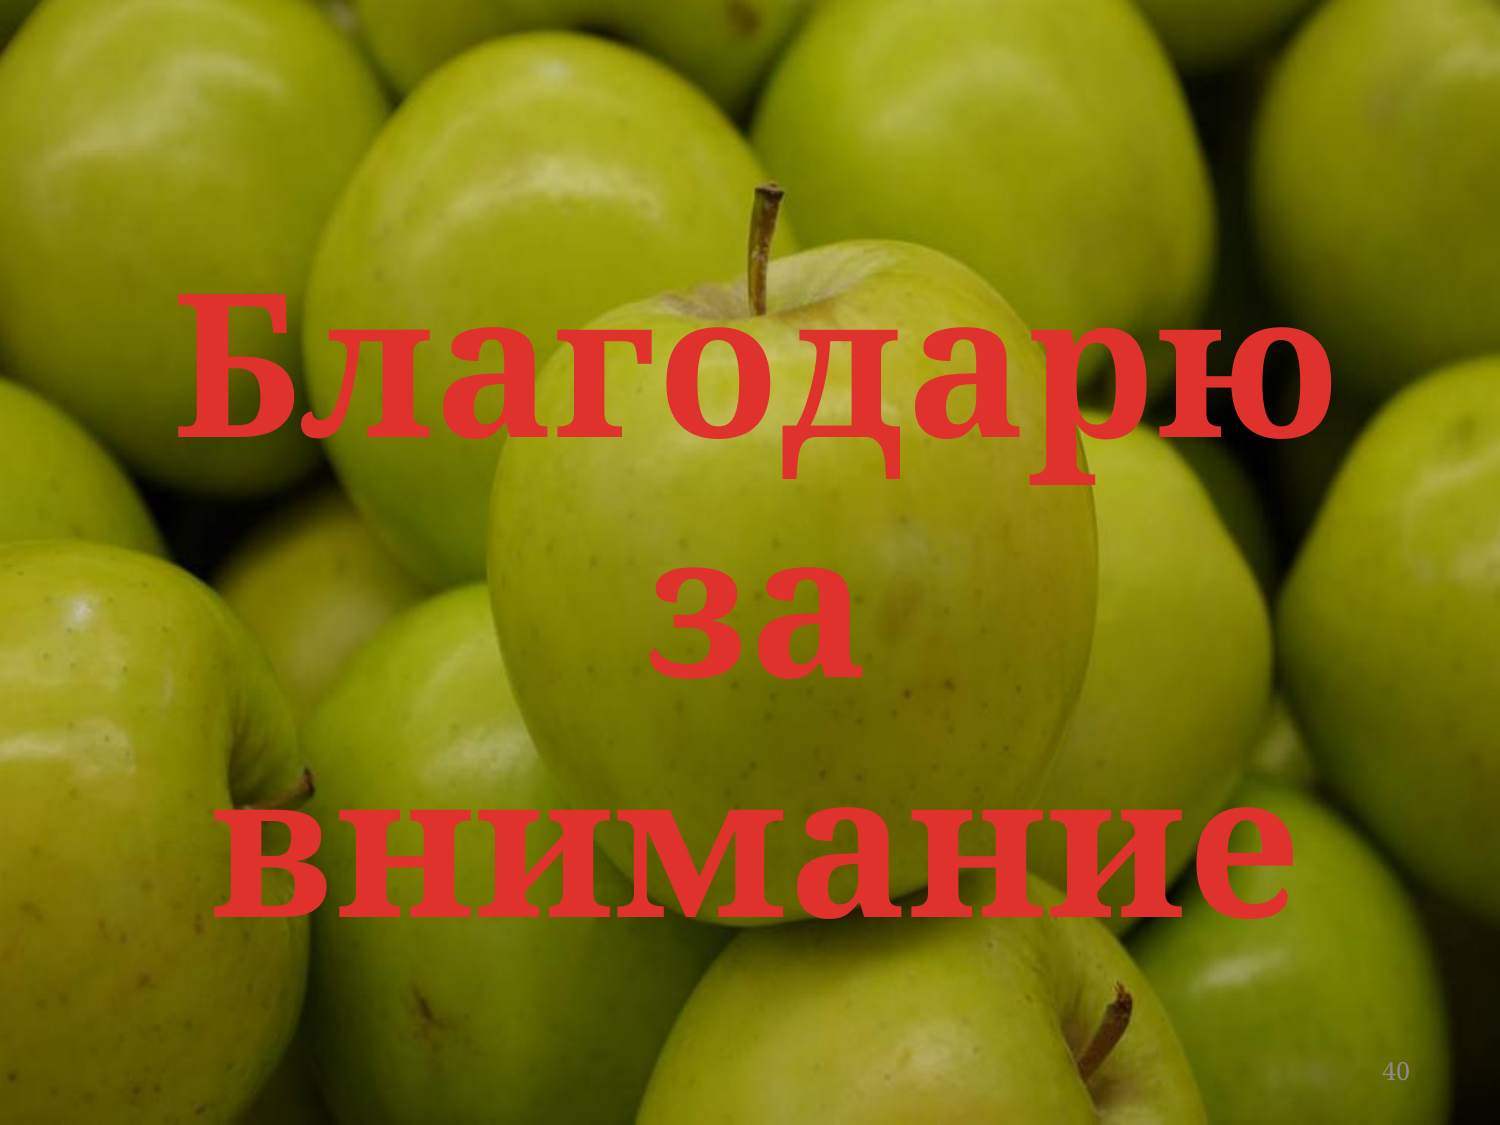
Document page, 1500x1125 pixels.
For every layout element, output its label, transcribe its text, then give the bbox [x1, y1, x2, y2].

title Благодарю за внимание [81, 503, 1433, 692]
slide_number 40 [1074, 1042, 1425, 1103]
picture [0, 0, 1500, 1125]
